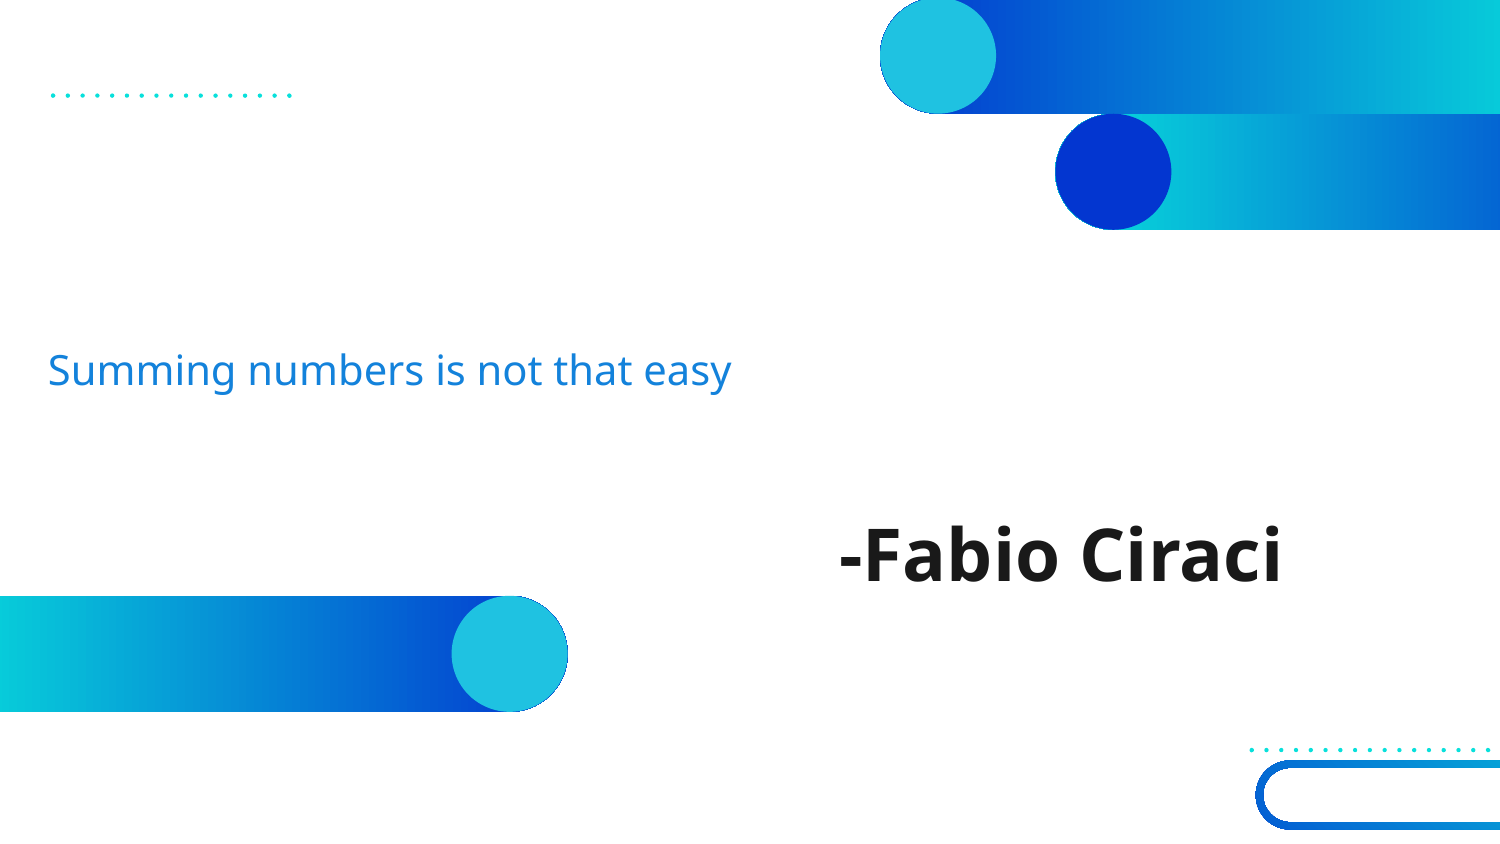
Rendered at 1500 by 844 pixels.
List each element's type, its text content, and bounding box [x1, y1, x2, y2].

subtitle Summing numbers is not that easy [33, 247, 1449, 491]
title -Fabio Ciraci [486, 508, 1299, 596]
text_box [879, 0, 1500, 114]
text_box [1054, 113, 1500, 230]
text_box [0, 595, 568, 713]
